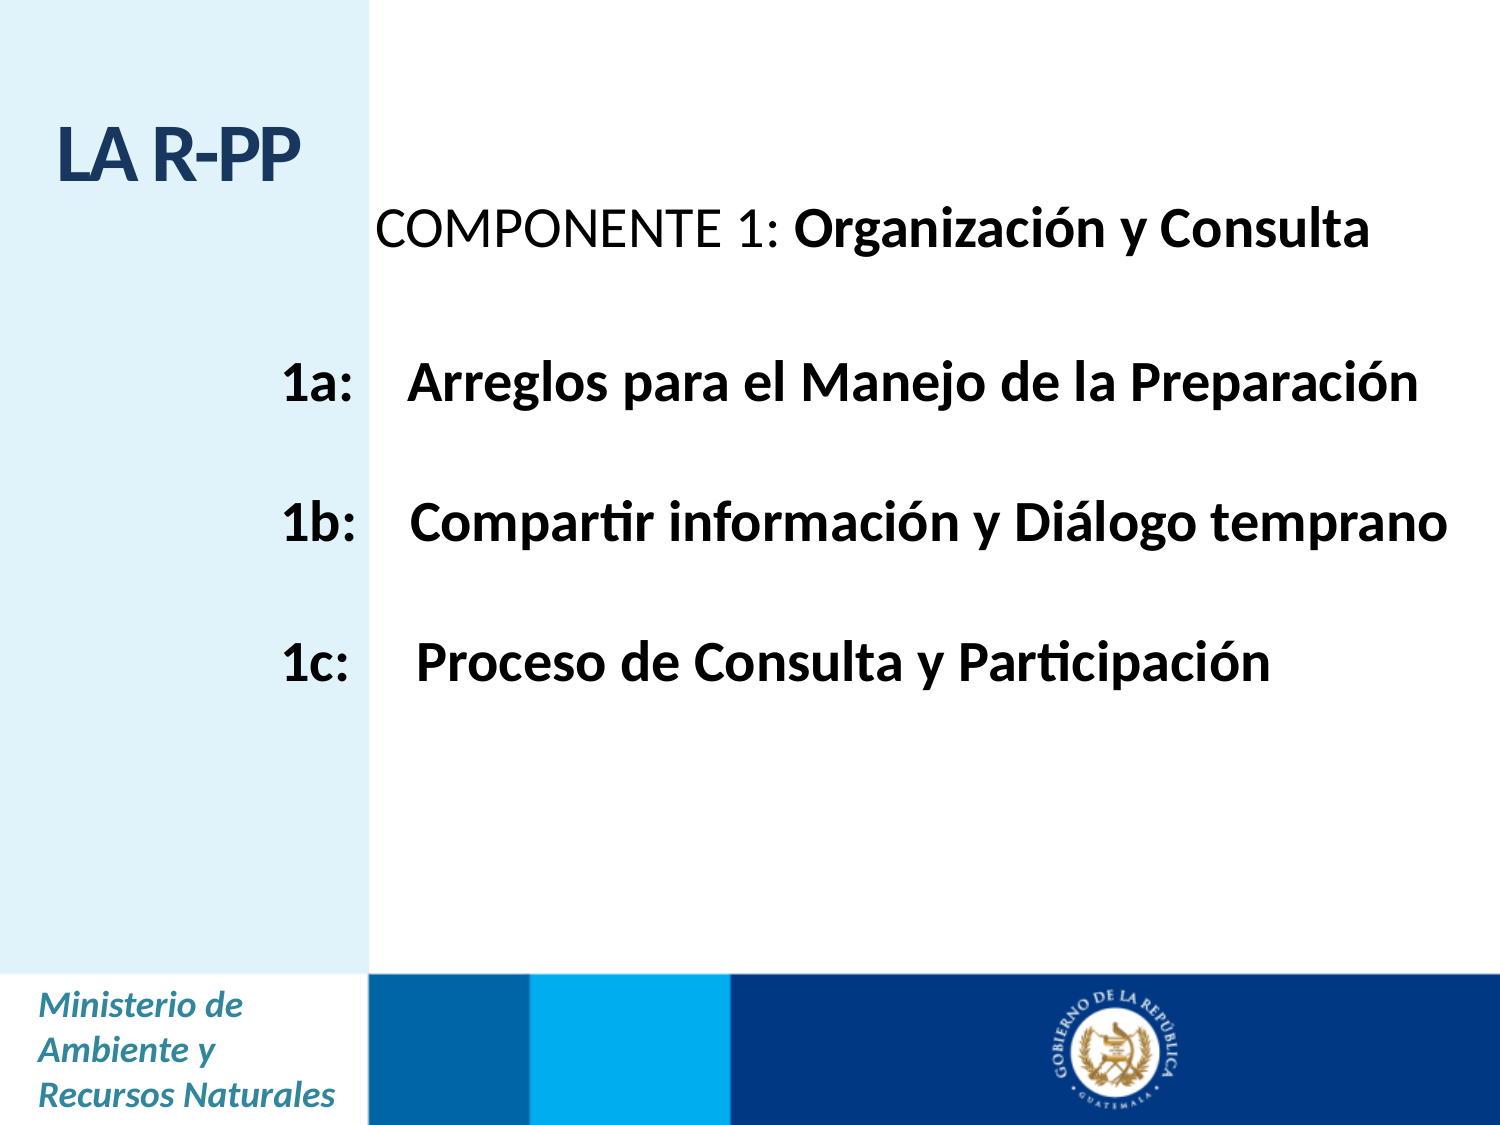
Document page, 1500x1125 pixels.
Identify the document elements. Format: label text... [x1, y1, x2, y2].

text_box COMPONENTE 1: Organización y Consulta [360, 181, 1500, 267]
text_box 1a: Arreglos para el Manejo de la Preparación 1b: Compartir información y Diálogo temprano 1c: Proceso de Consulta y Participación [265, 335, 1500, 701]
picture [0, 0, 1500, 1125]
text_box LA R-PP [41, 42, 369, 254]
text_box Ministerio de Ambiente y Recursos Naturales [23, 972, 375, 1123]
